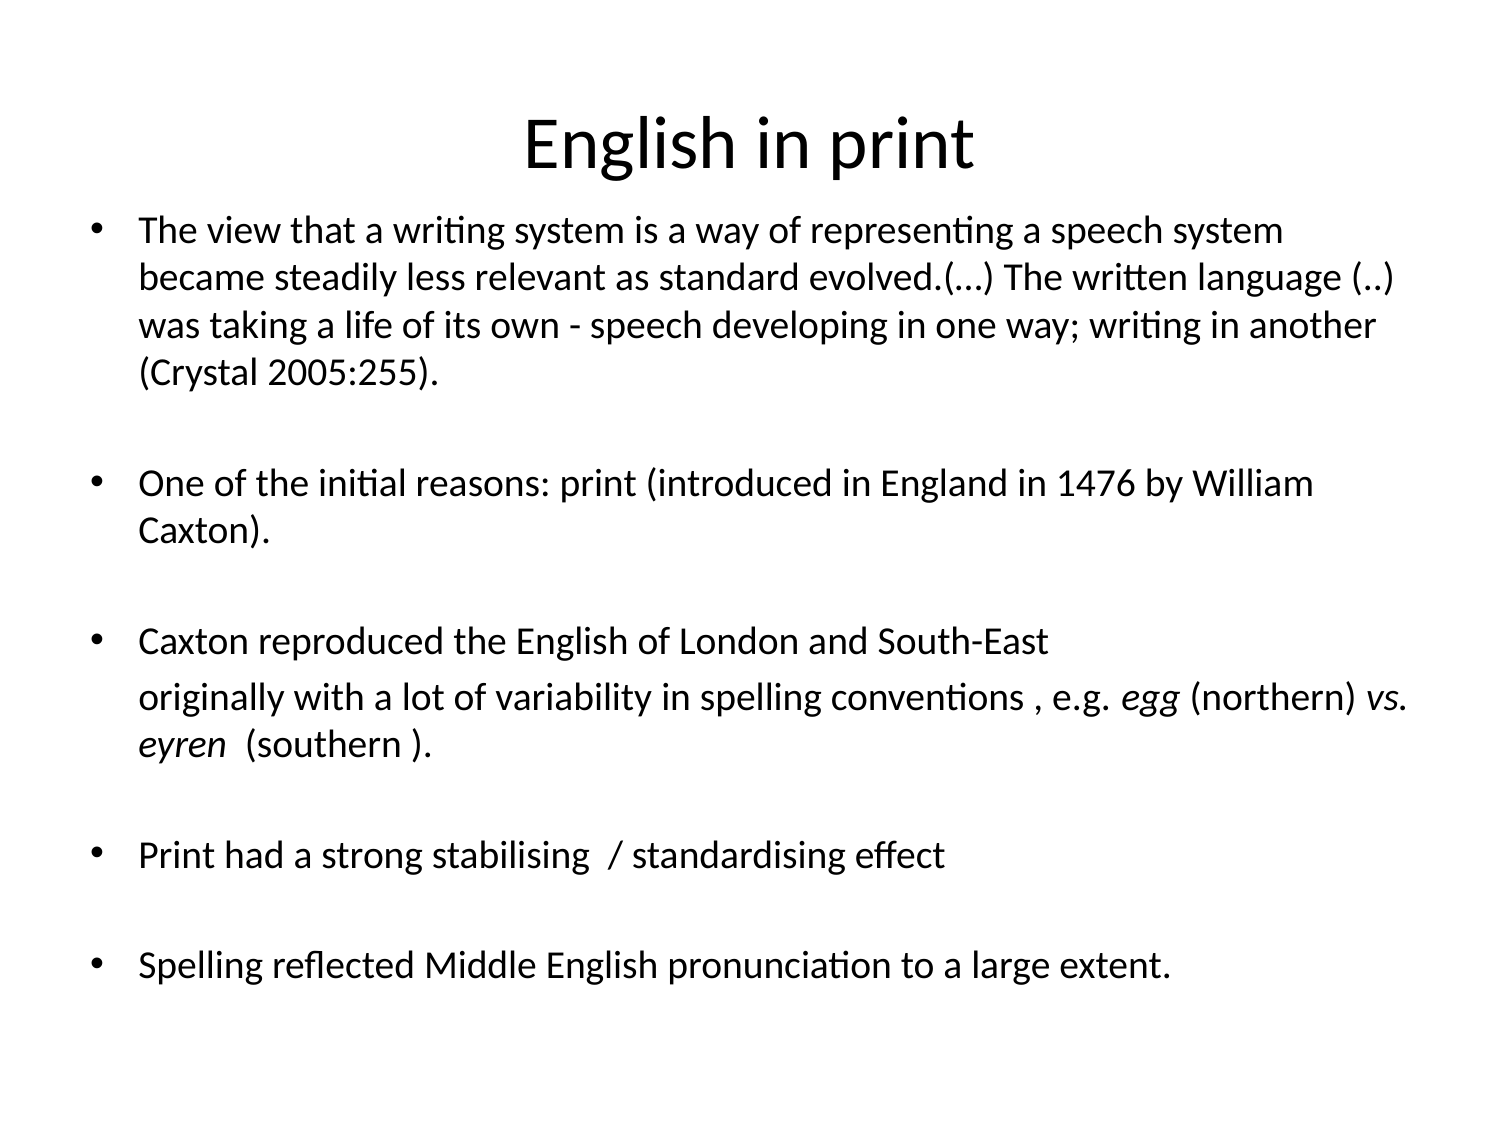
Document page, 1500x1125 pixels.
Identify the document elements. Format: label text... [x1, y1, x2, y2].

title English in print [74, 44, 1426, 196]
list The view that a writing system is a way of representing a speech system became steadily less relevant as standard evolved.(…) The written language (..) was taking a life of its own - speech developing in one way; writing in another (Crystal 2005:255). One of the initial reasons: print (introduced in England in 1476 by William Caxton). Caxton reproduced the English of London and South-East originally with a lot of variability in spelling conventions , e.g. egg (northern) vs. eyren (southern ). Print had a strong stabilising / standardising effect Spelling reflected Middle English pronunciation to a large extent. [74, 196, 1426, 1006]
